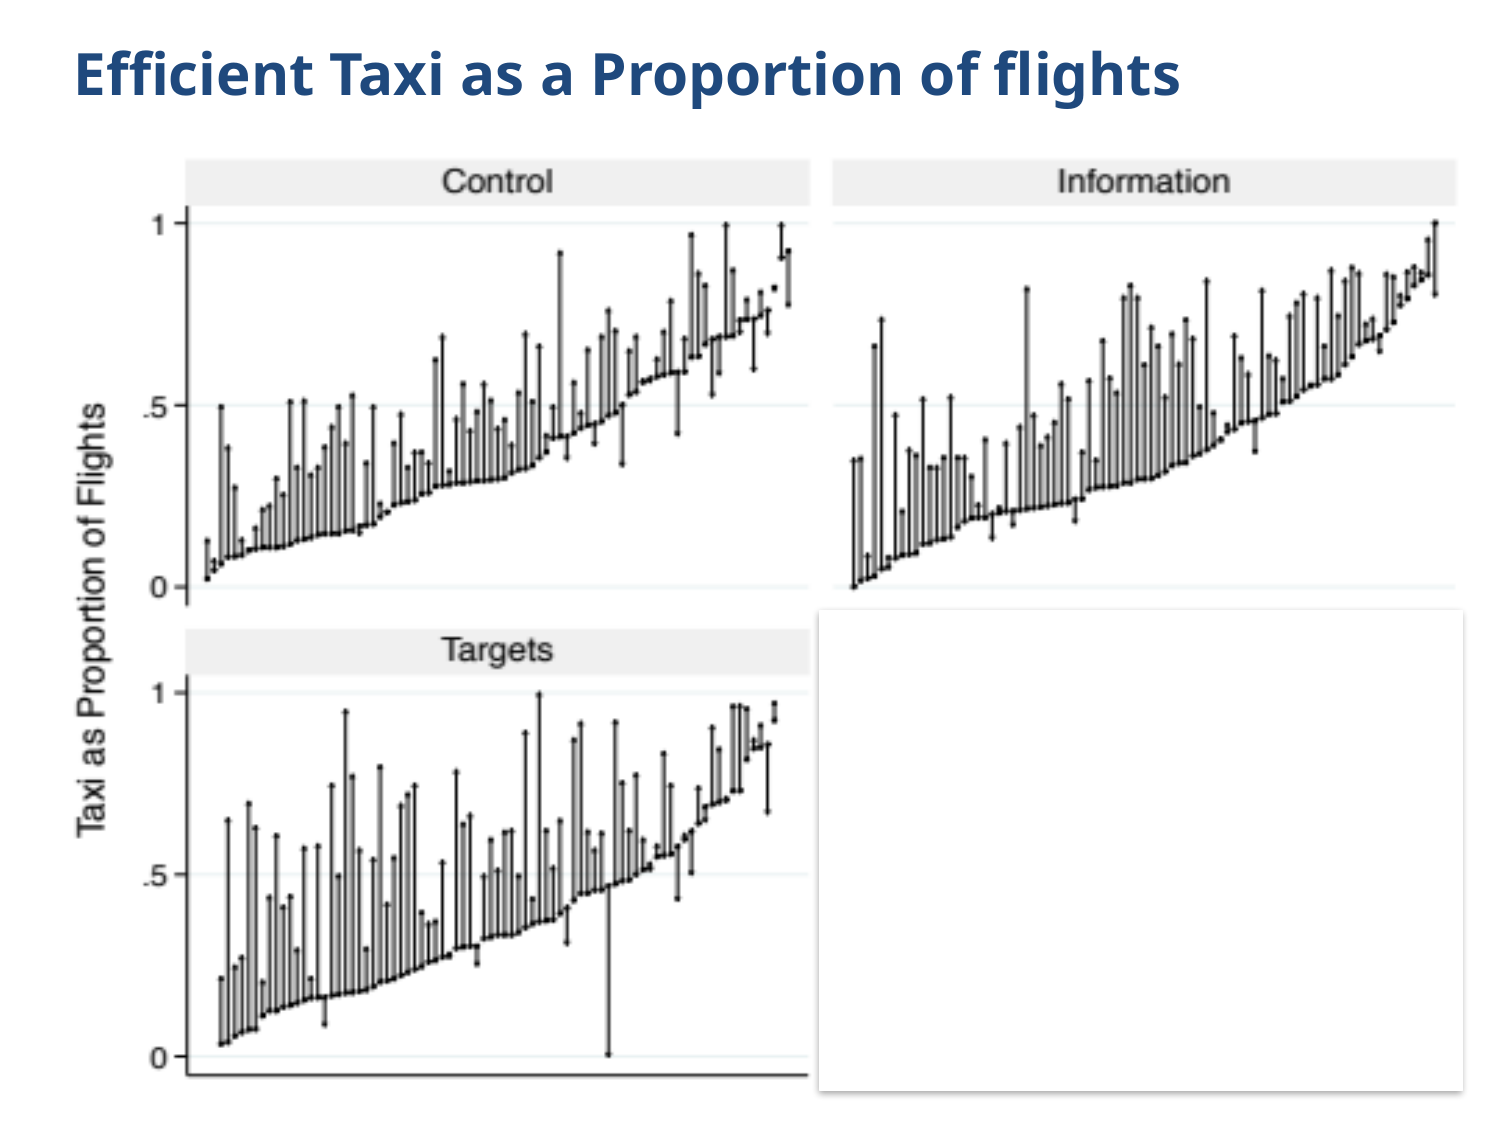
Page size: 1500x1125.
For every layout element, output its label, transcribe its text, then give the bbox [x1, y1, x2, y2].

picture [39, 114, 1500, 1125]
text_box Efficient Taxi as a Proportion of flights [58, 29, 1415, 113]
